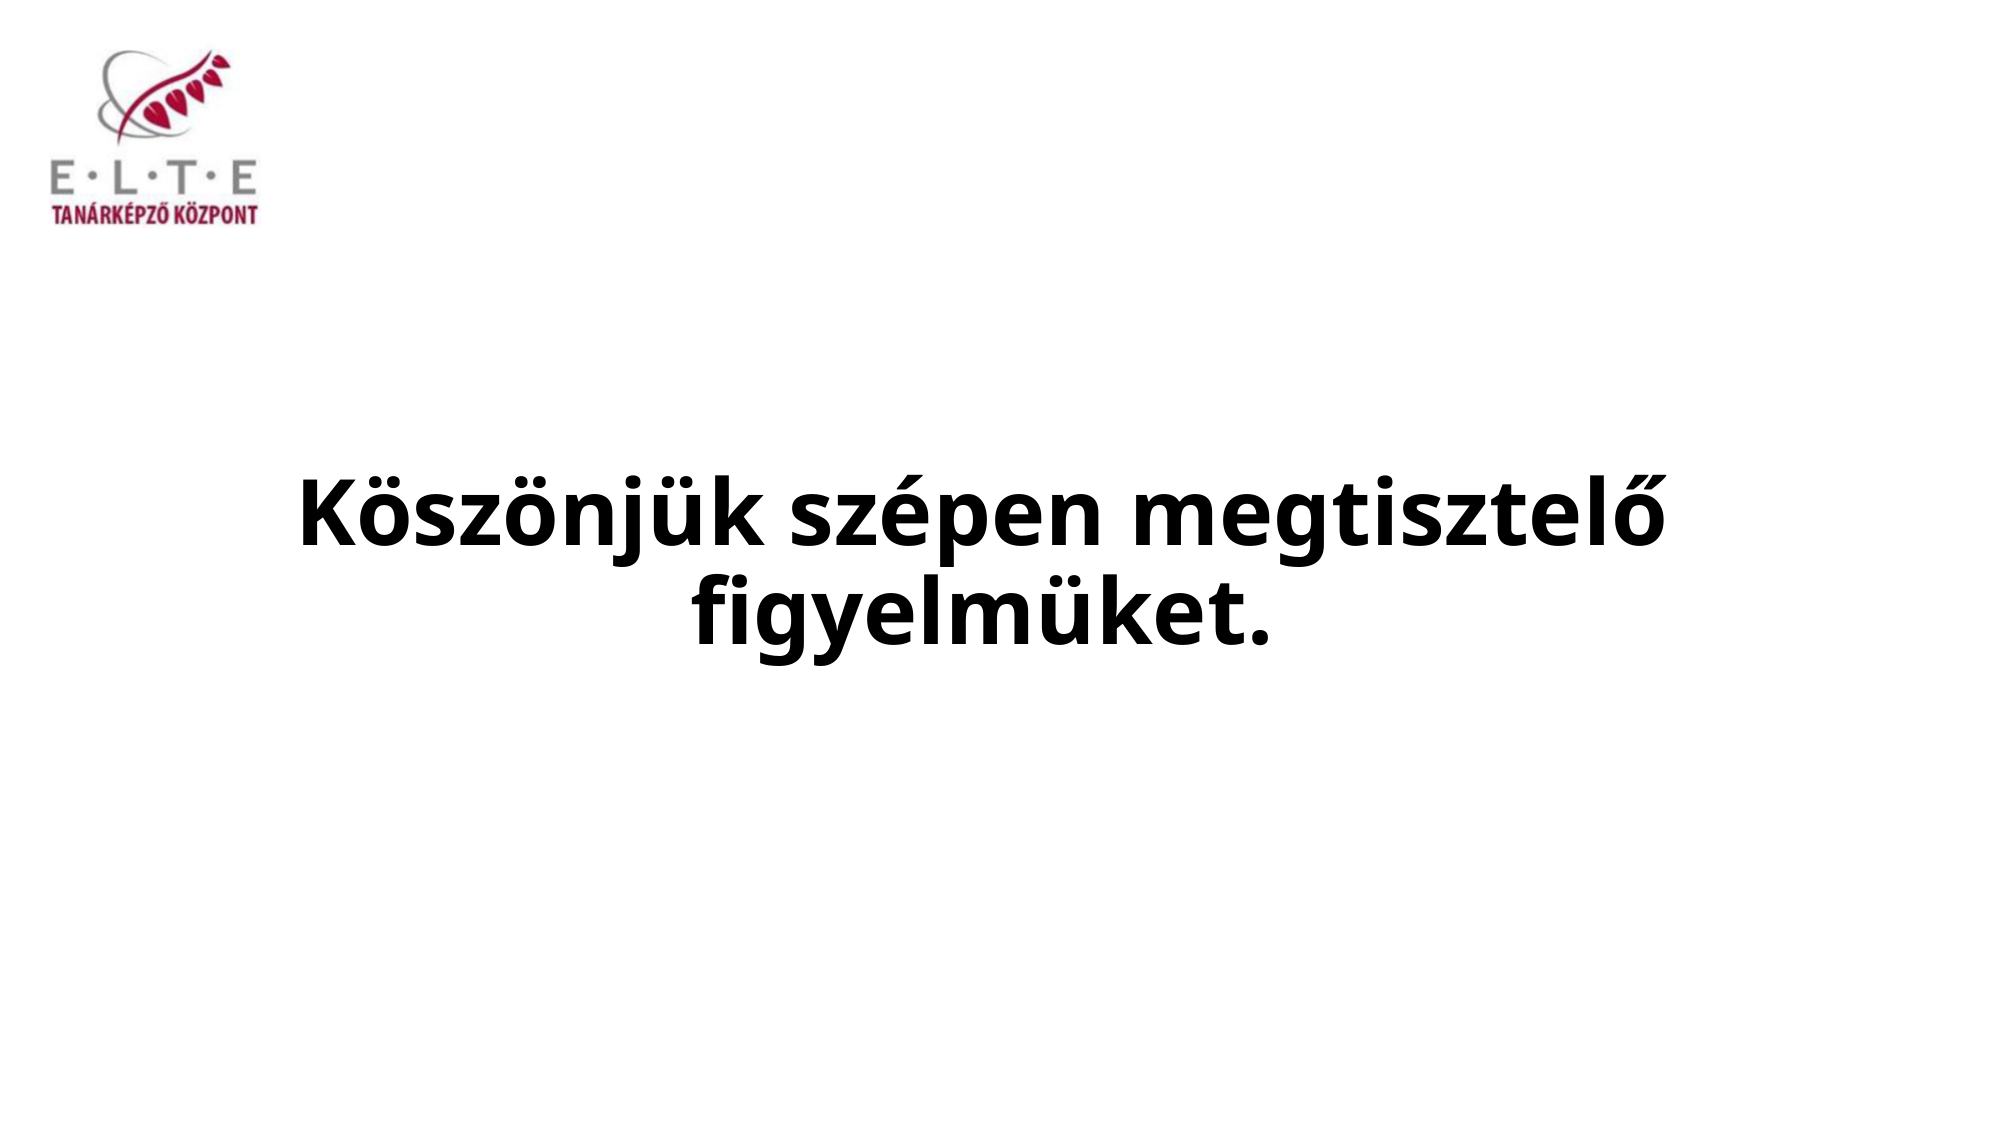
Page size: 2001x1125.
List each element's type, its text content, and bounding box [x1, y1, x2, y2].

picture [49, 40, 263, 228]
list Köszönjük szépen megtisztelő figyelmüket. [119, 348, 1845, 1063]
